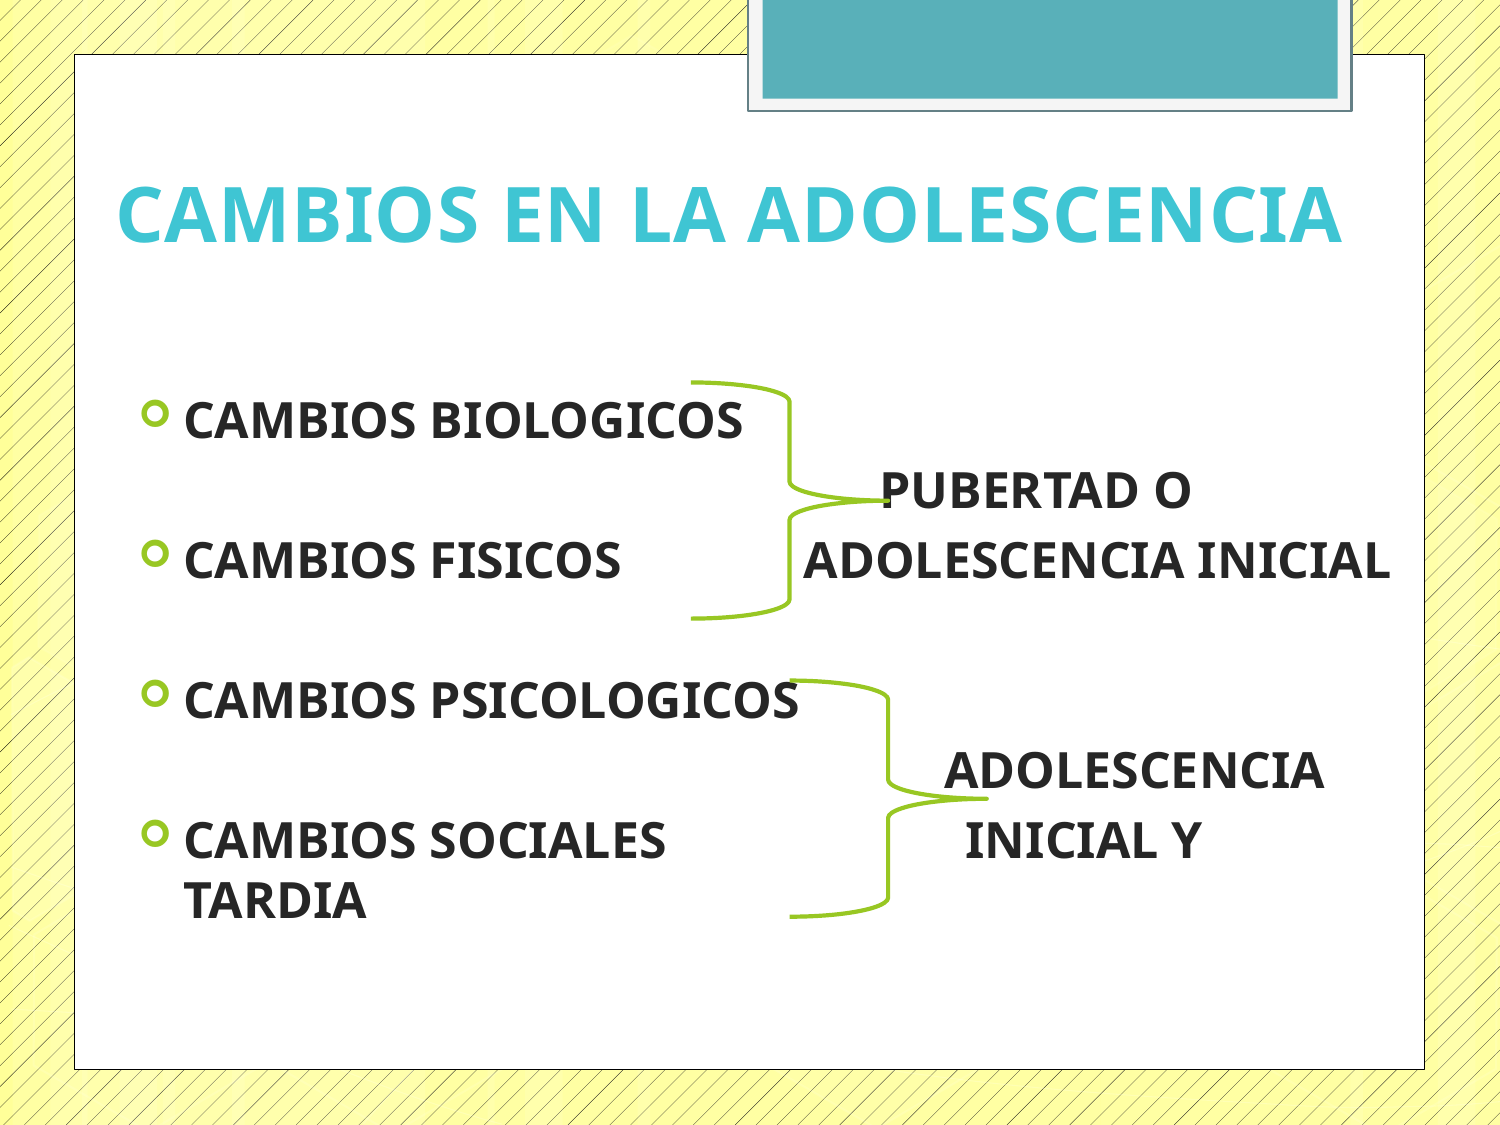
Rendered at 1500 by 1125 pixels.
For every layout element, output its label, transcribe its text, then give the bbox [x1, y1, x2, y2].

title CAMBIOS EN LA ADOLESCENCIA [100, 78, 1451, 266]
text_box [789, 679, 988, 918]
text_box [690, 381, 889, 620]
list CAMBIOS BIOLOGICOS PUBERTAD O CAMBIOS FISICOS ADOLESCENCIA INICIAL CAMBIOS PSICOLOGICOS ADOLESCENCIA CAMBIOS SOCIALES INICIAL Y TARDIA [112, 381, 1412, 957]
